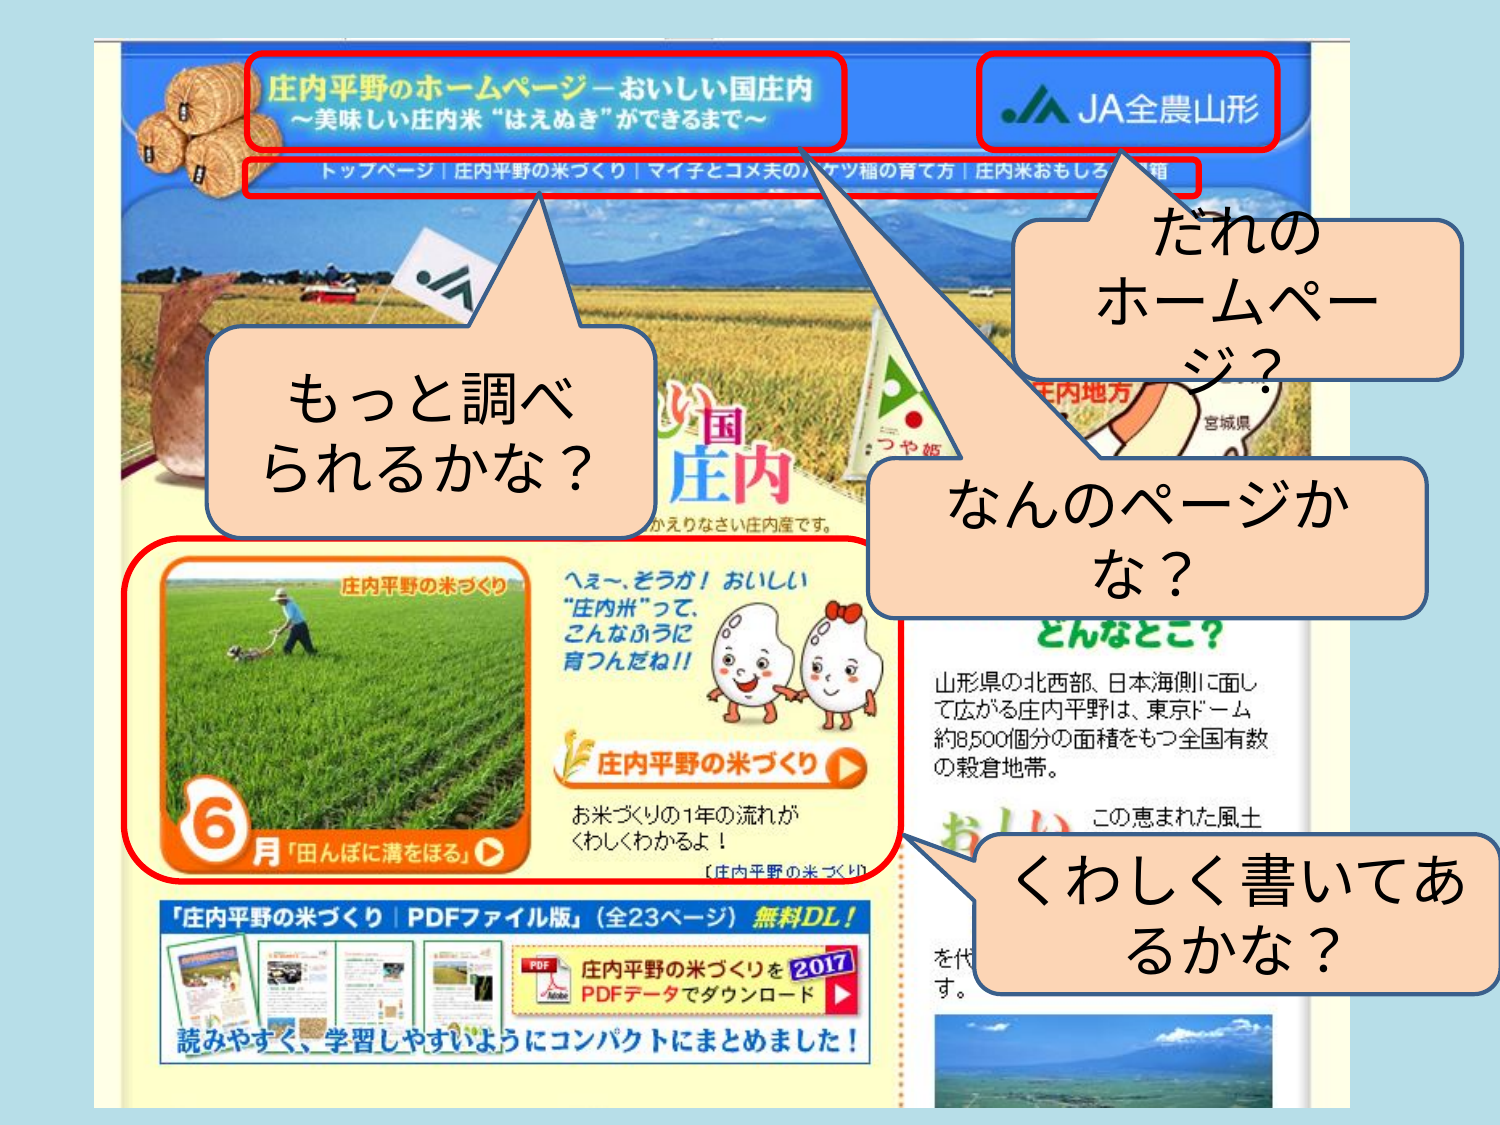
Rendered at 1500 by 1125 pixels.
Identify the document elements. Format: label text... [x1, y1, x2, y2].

text_box なんのページかな？ [1357, 456, 1429, 621]
text_box だれの ホームページ？ [1357, 217, 1465, 382]
text_box くわしく書いてあるかな？ [1357, 832, 1500, 997]
picture [93, 38, 1350, 1109]
